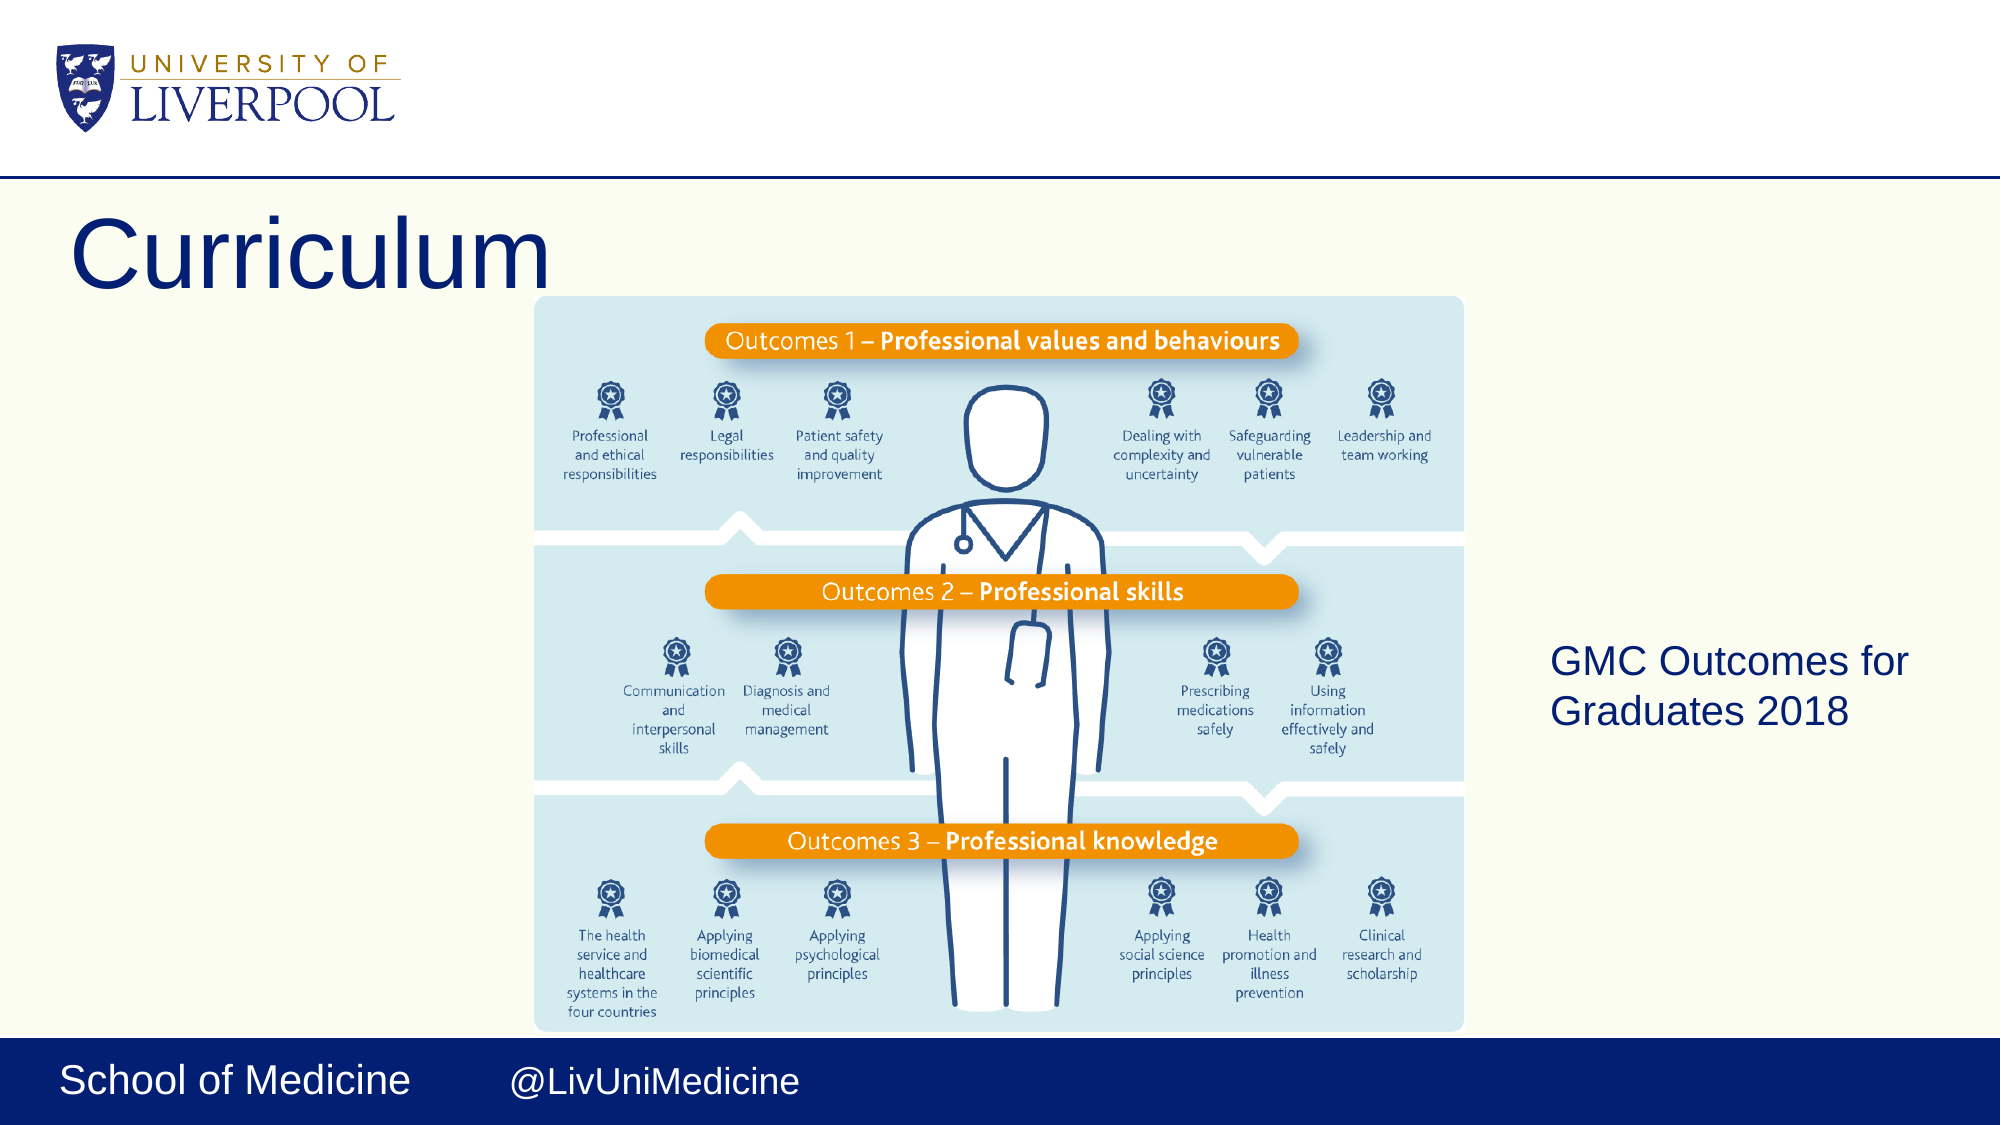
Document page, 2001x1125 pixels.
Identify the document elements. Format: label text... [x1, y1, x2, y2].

list GMC Outcomes for Graduates 2018 [1535, 626, 1988, 972]
picture [534, 296, 1466, 1034]
title Curriculum [55, 195, 1945, 314]
picture [56, 44, 401, 133]
